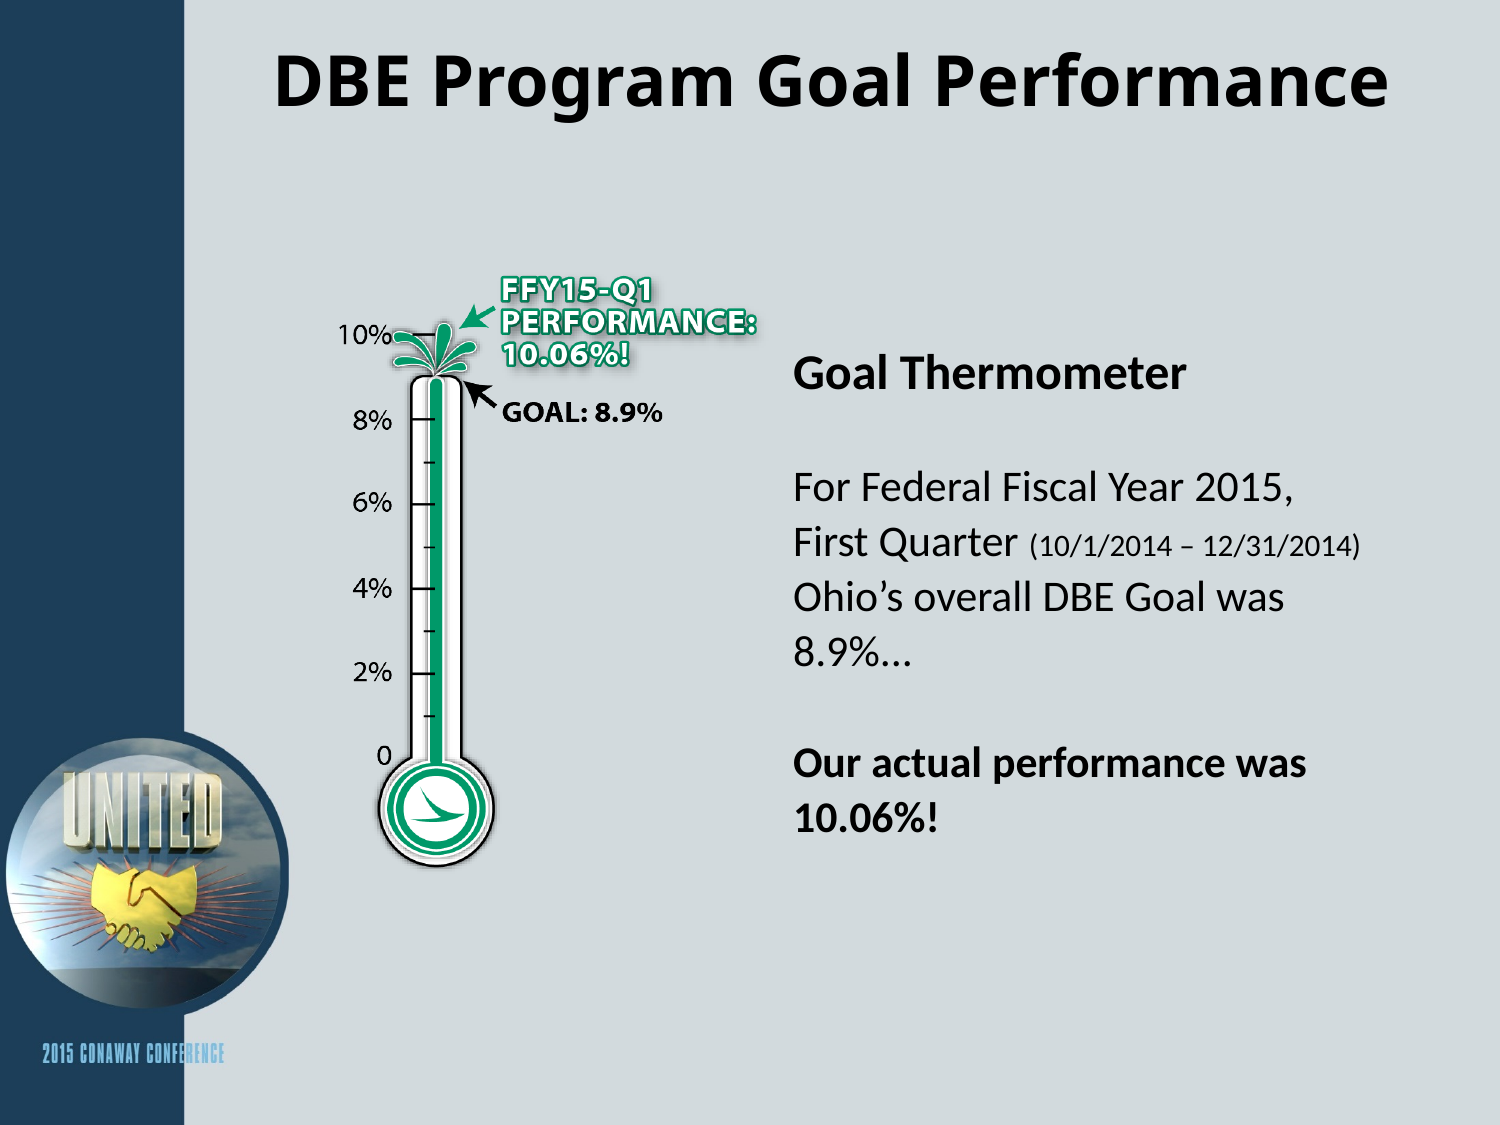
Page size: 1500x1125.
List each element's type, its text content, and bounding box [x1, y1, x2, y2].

text_box Goal Thermometer For Federal Fiscal Year 2015, First Quarter (10/1/2014 – 12/31/2014) Ohio’s overall DBE Goal was 8.9%... Our actual performance was 10.06%! [778, 329, 1419, 901]
picture [0, 0, 1500, 1125]
text_box DBE Program Goal Performance [241, 38, 1424, 202]
